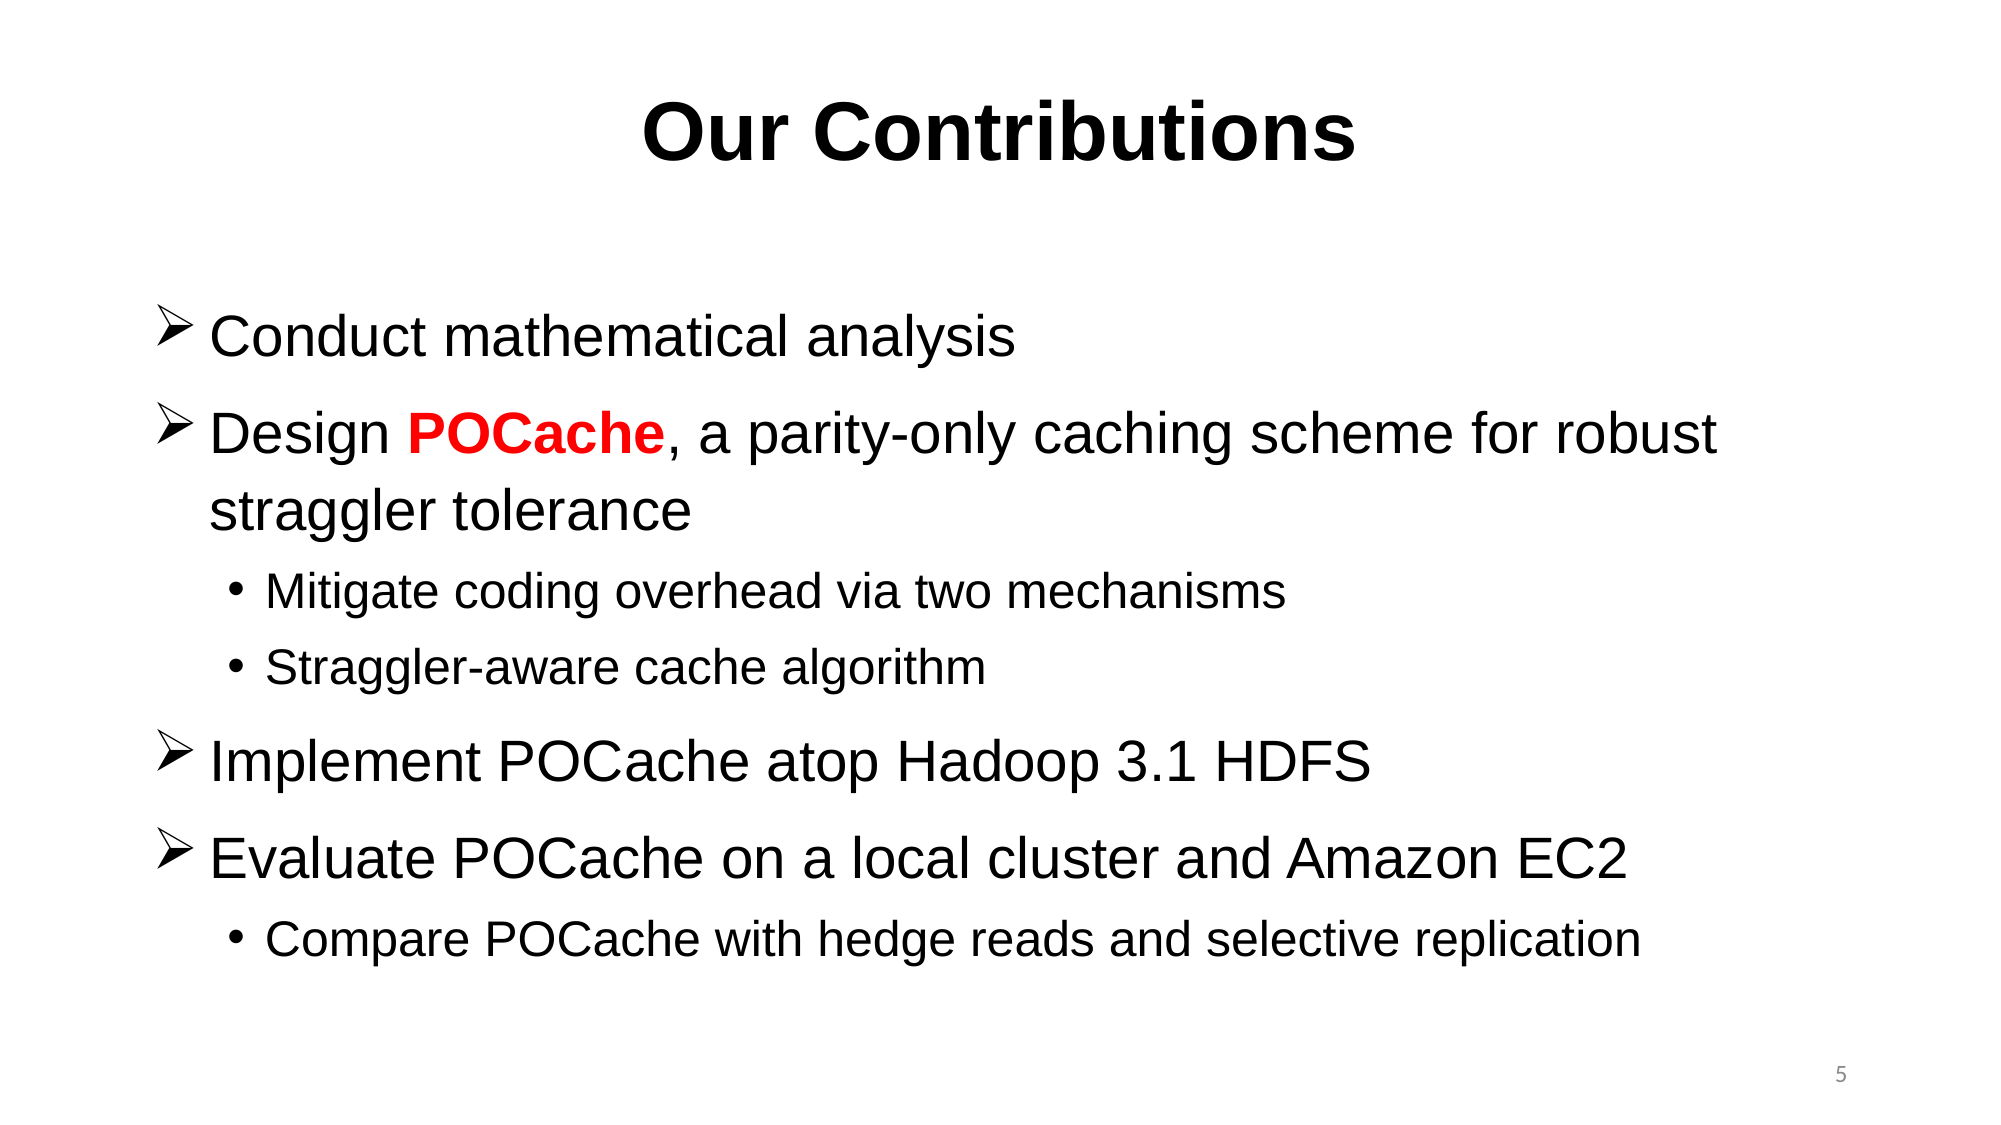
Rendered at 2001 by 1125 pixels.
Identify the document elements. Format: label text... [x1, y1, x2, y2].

title Our Contributions [137, 59, 1863, 207]
list Conduct mathematical analysis Design POCache, a parity-only caching scheme for robust straggler tolerance Mitigate coding overhead via two mechanisms Straggler-aware cache algorithm Implement POCache atop Hadoop 3.1 HDFS Evaluate POCache on a local cluster and Amazon EC2 Compare POCache with hedge reads and selective replication [137, 283, 1863, 1103]
slide_number 5 [1412, 1042, 1863, 1103]
